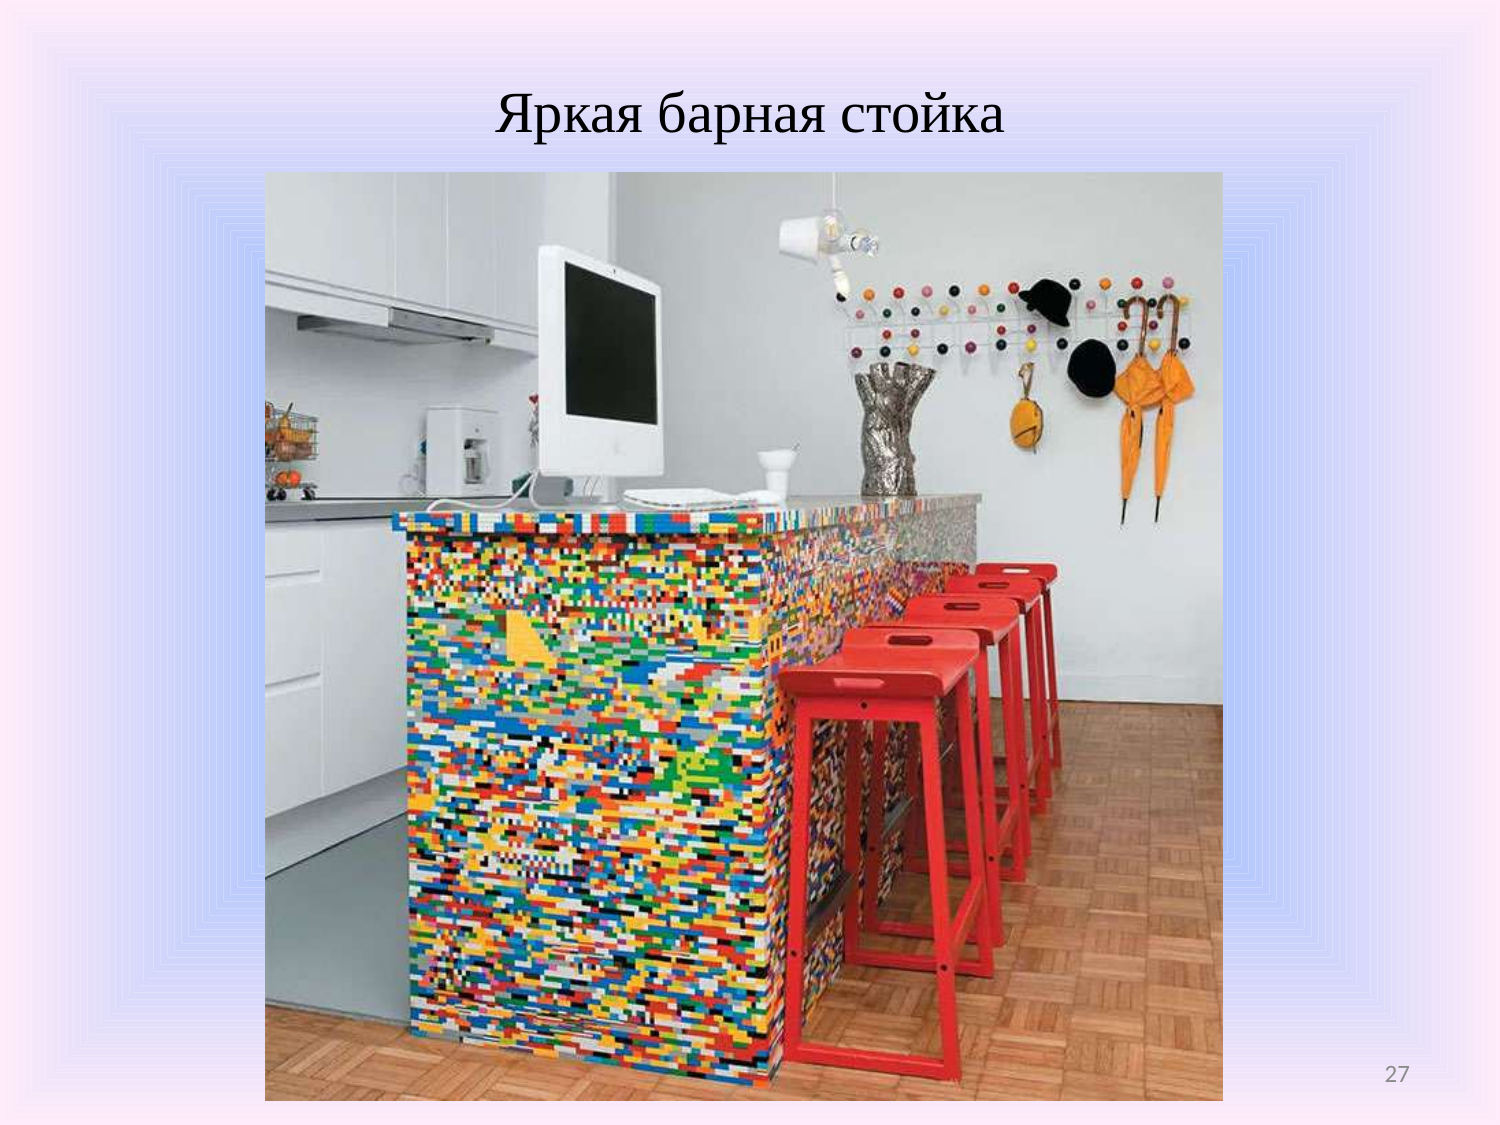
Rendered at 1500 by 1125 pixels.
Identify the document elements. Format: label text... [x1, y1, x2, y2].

slide_number 27 [1226, 1042, 1425, 1103]
picture [265, 172, 1223, 1102]
title Яркая барная стойка [75, 45, 1425, 173]
